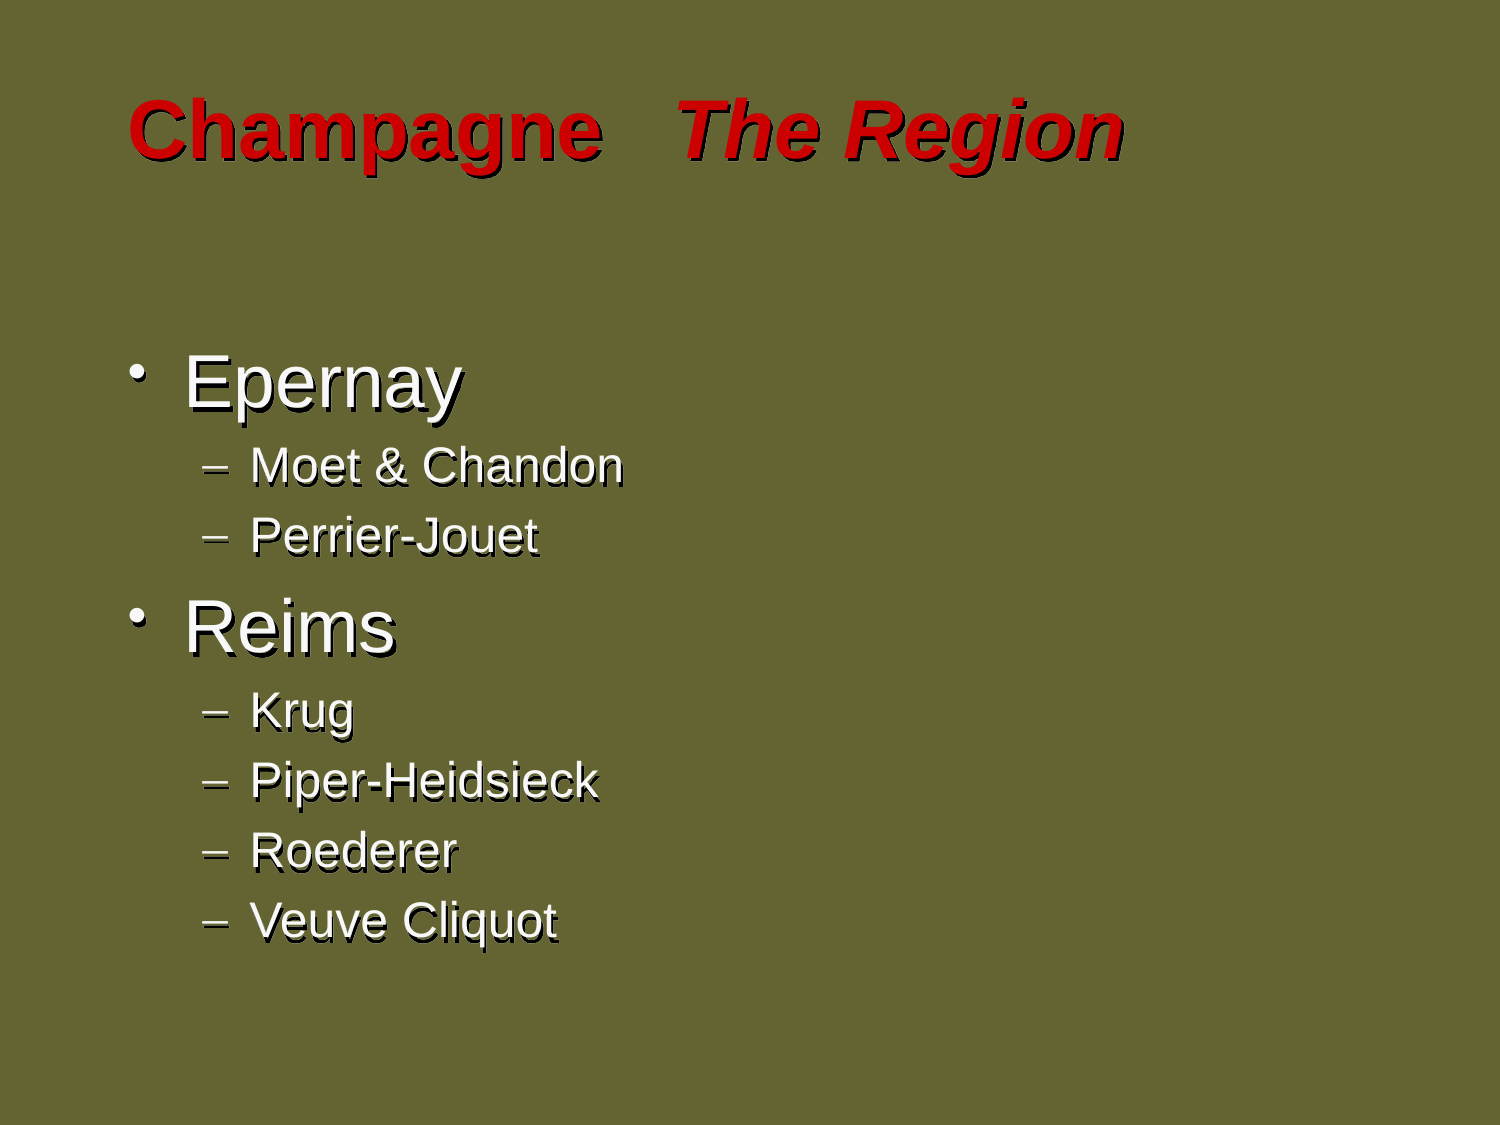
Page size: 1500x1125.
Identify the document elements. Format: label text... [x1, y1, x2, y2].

list Epernay Moet & Chandon Perrier-Jouet Reims Krug Piper-Heidsieck Roederer Veuve Cliquot [112, 324, 763, 1026]
title Champagne The Region [112, 49, 1438, 201]
